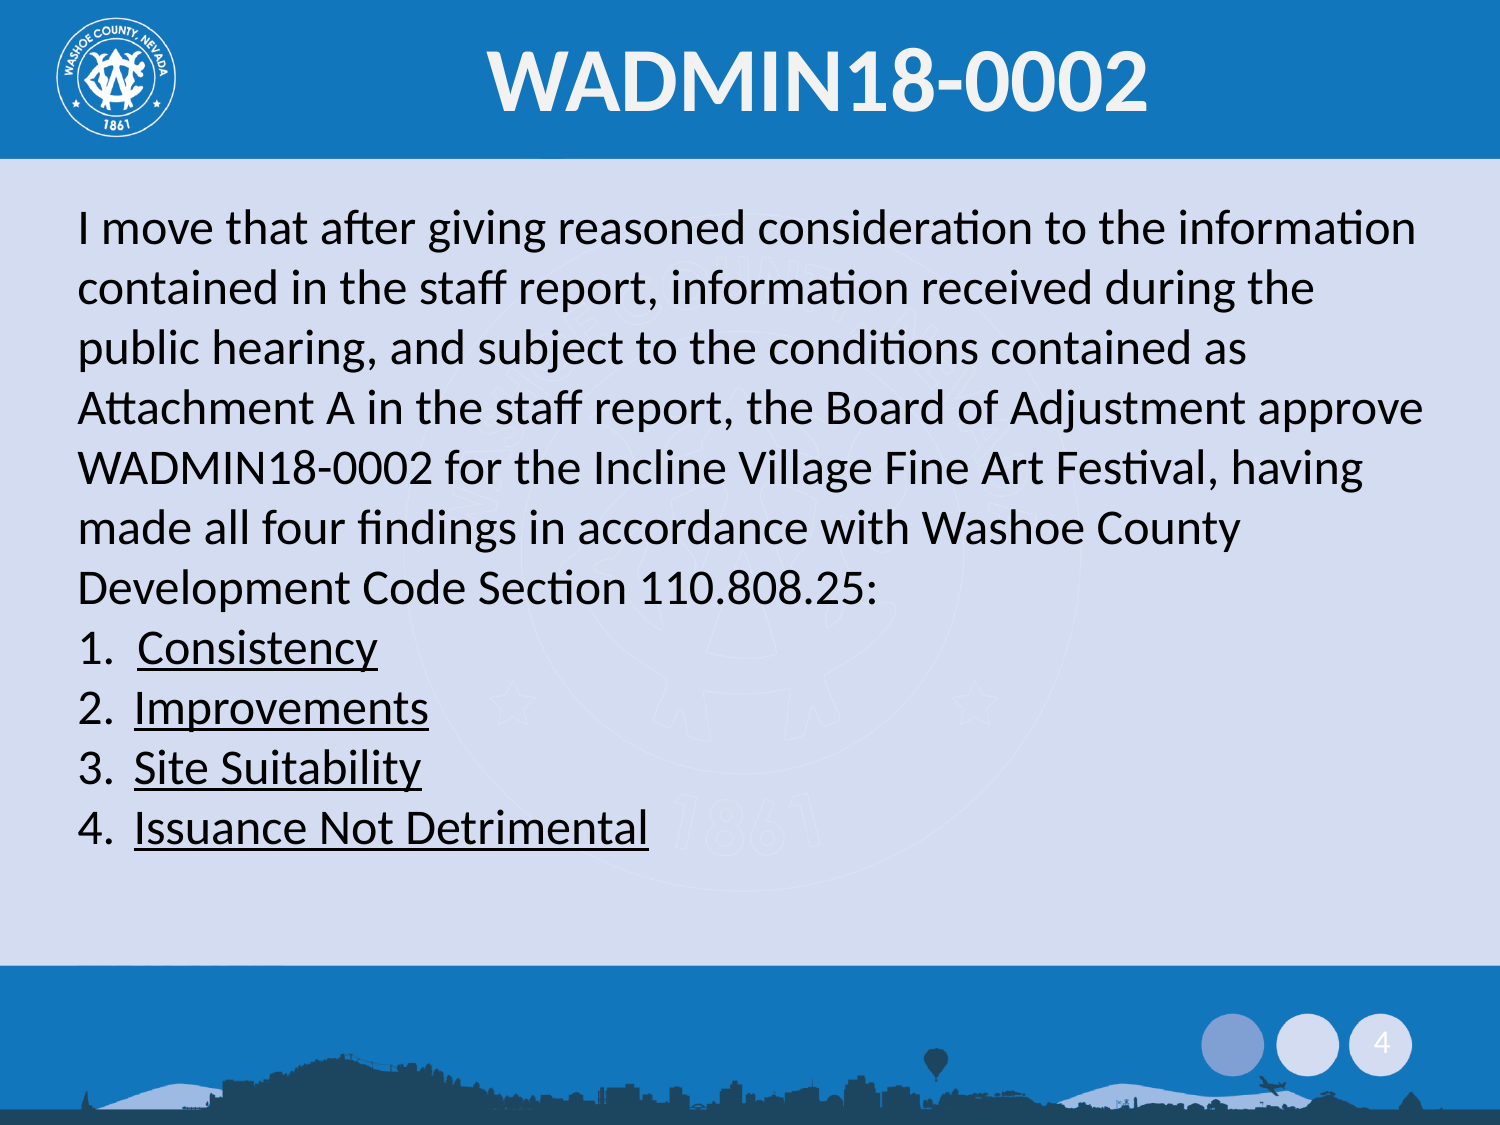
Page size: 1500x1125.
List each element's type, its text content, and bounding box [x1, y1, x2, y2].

picture [0, 0, 1500, 1125]
title WADMIN18-0002 [200, 12, 1438, 143]
text_box I move that after giving reasoned consideration to the information contained in the staff report, information received during the public hearing, and subject to the conditions contained as Attachment A in the staff report, the Board of Adjustment approve WADMIN18-0002 for the Incline Village Fine Art Festival, having made all four findings in accordance with Washoe County Development Code Section 110.808.25: 1. Consistency Improvements Site Suitability Issuance Not Detrimental [62, 187, 1450, 863]
